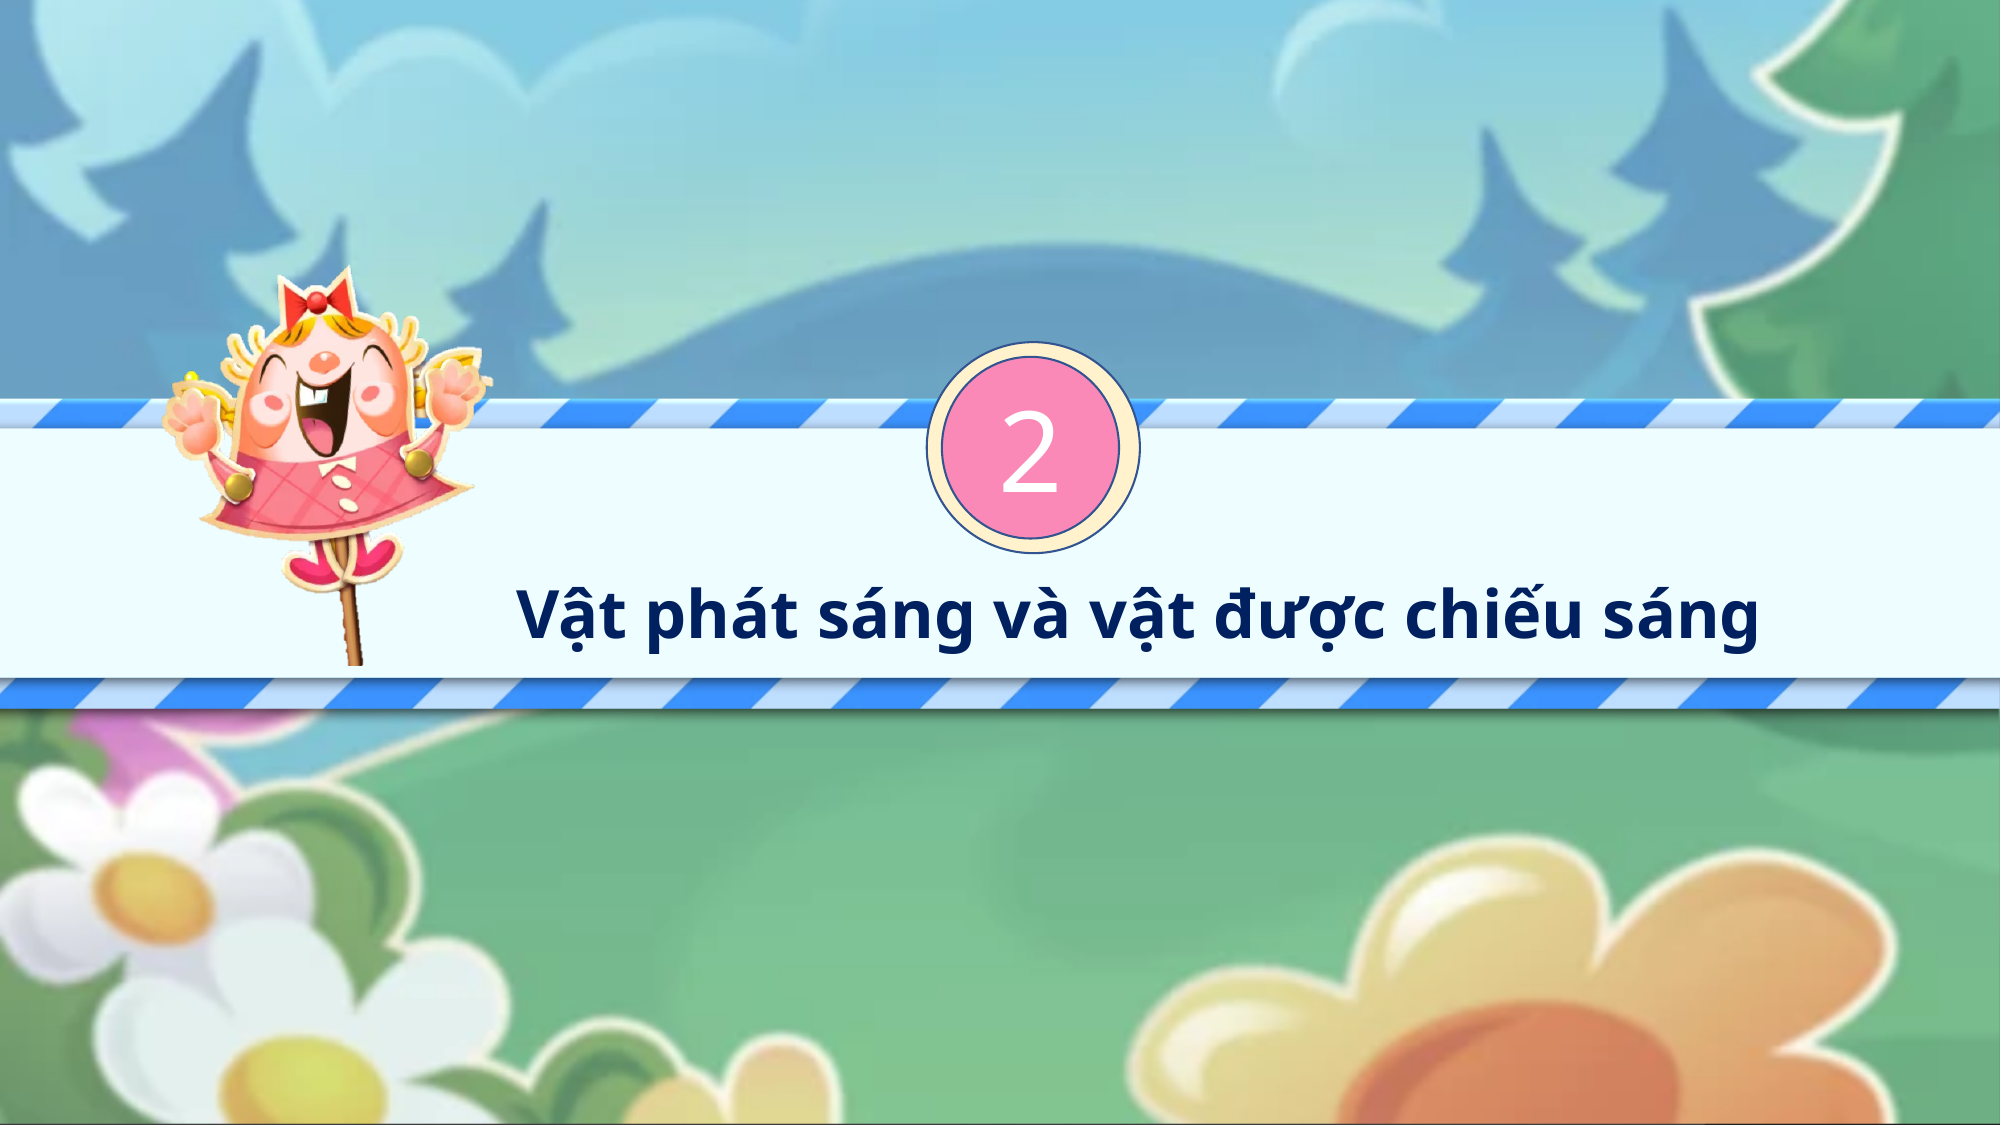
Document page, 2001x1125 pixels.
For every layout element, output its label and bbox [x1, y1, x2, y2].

text_box [926, 342, 1140, 554]
picture [148, 234, 533, 667]
text_box [0, 0, 2000, 1125]
